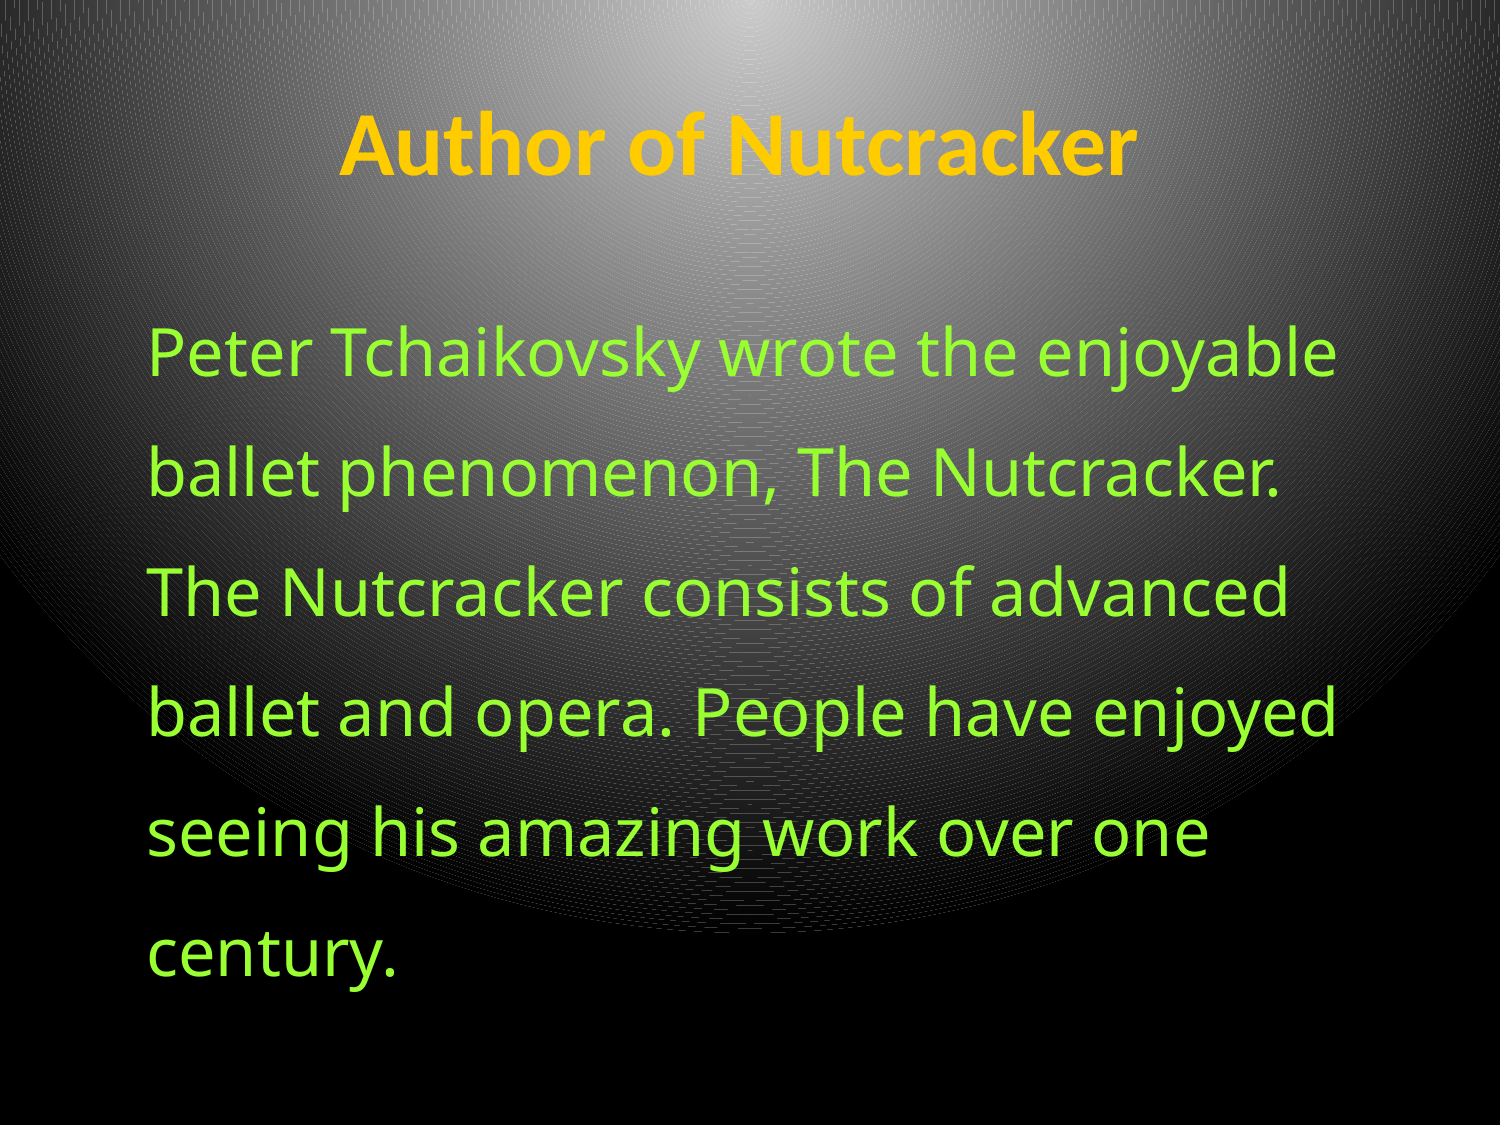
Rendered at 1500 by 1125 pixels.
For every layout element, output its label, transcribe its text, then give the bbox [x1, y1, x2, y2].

title Author of Nutcracker [75, 45, 1425, 233]
list Peter Tchaikovsky wrote the enjoyable ballet phenomenon, The Nutcracker. The Nutcracker consists of advanced ballet and opera. People have enjoyed seeing his amazing work over one century. [75, 262, 1425, 1005]
